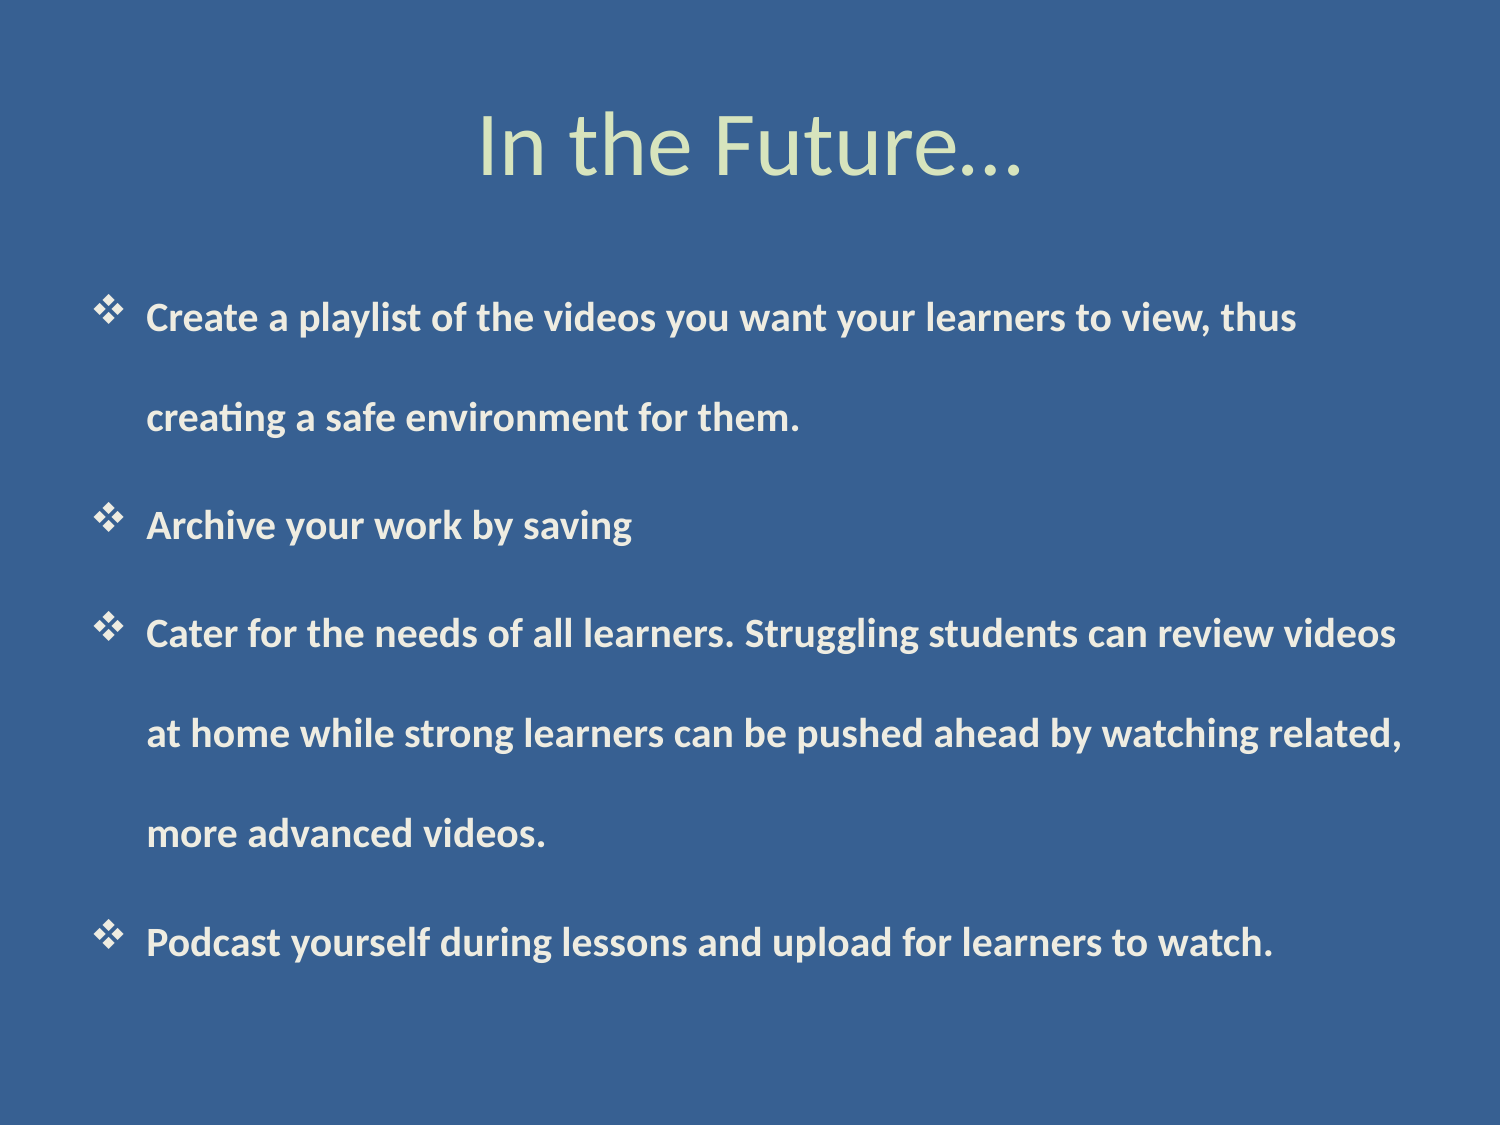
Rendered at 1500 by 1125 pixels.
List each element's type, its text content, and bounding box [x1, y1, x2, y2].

list Create a playlist of the videos you want your learners to view, thus creating a safe environment for them. Archive your work by saving Cater for the needs of all learners. Struggling students can review videos at home while strong learners can be pushed ahead by watching related, more advanced videos. Podcast yourself during lessons and upload for learners to watch. [75, 231, 1425, 1005]
title In the Future… [75, 45, 1425, 231]
